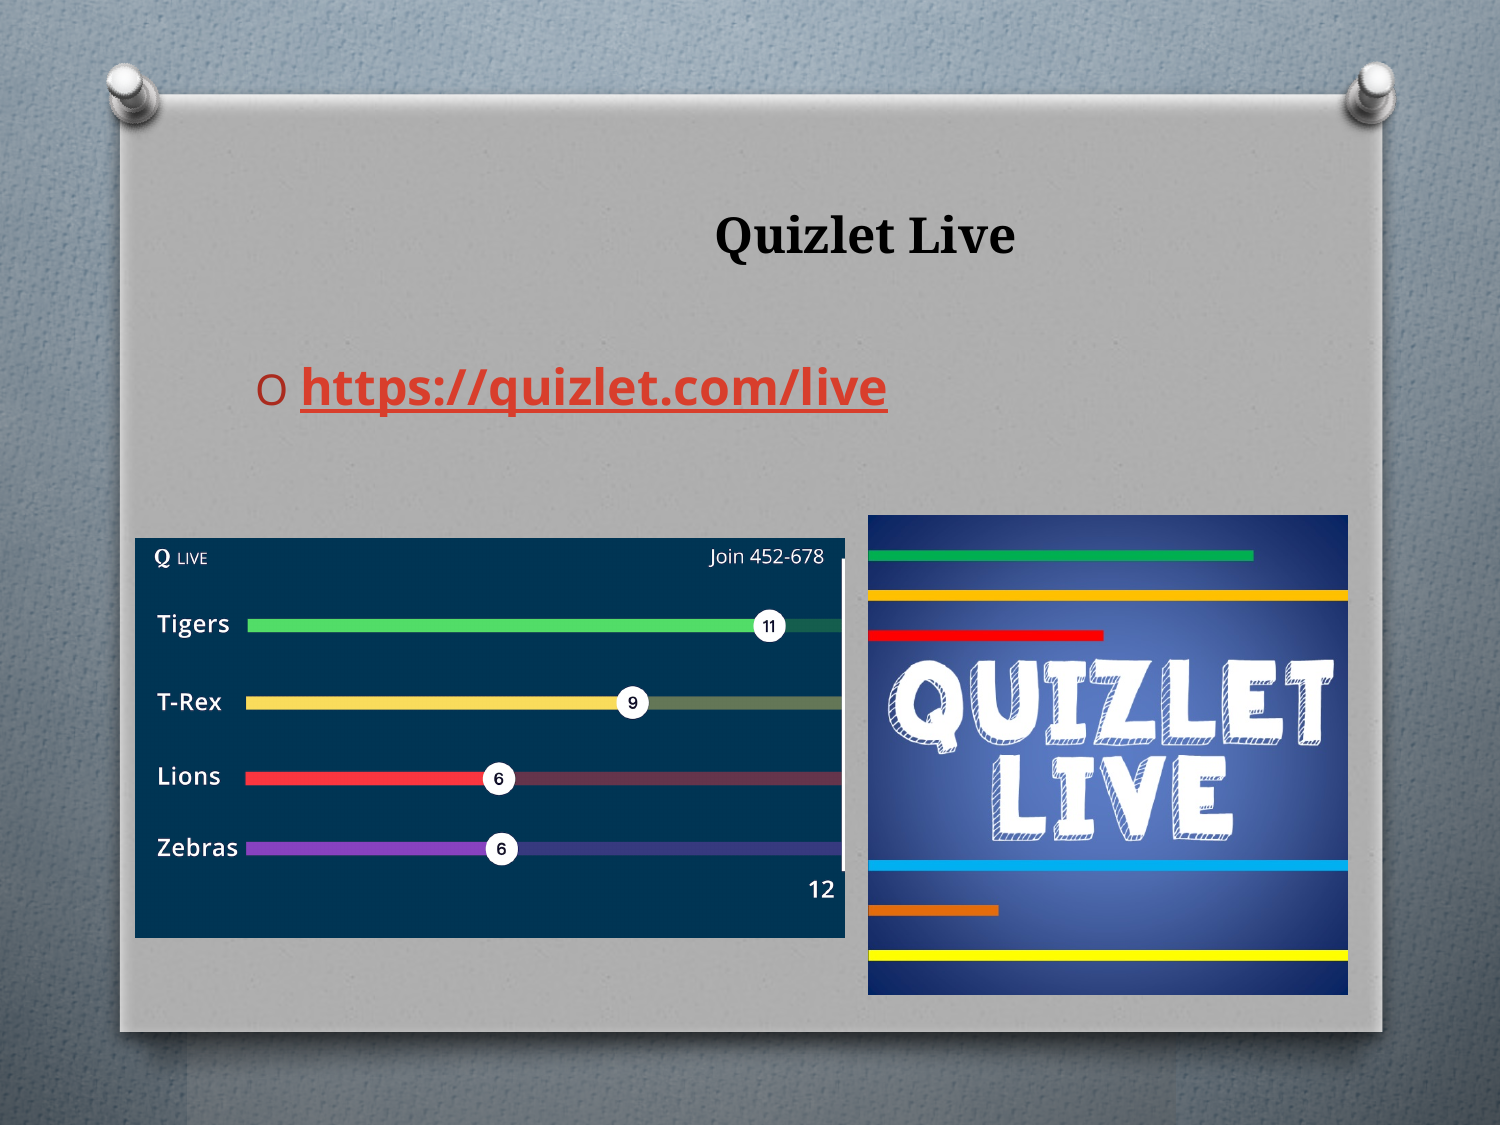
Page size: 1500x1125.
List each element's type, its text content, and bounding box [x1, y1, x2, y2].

picture [75, 29, 198, 153]
picture [867, 871, 1348, 995]
list https://quizlet.com/live [240, 347, 1257, 939]
title Quizlet Live [419, 196, 1312, 272]
picture [135, 538, 845, 938]
picture [1317, 35, 1439, 156]
picture [867, 514, 1348, 860]
